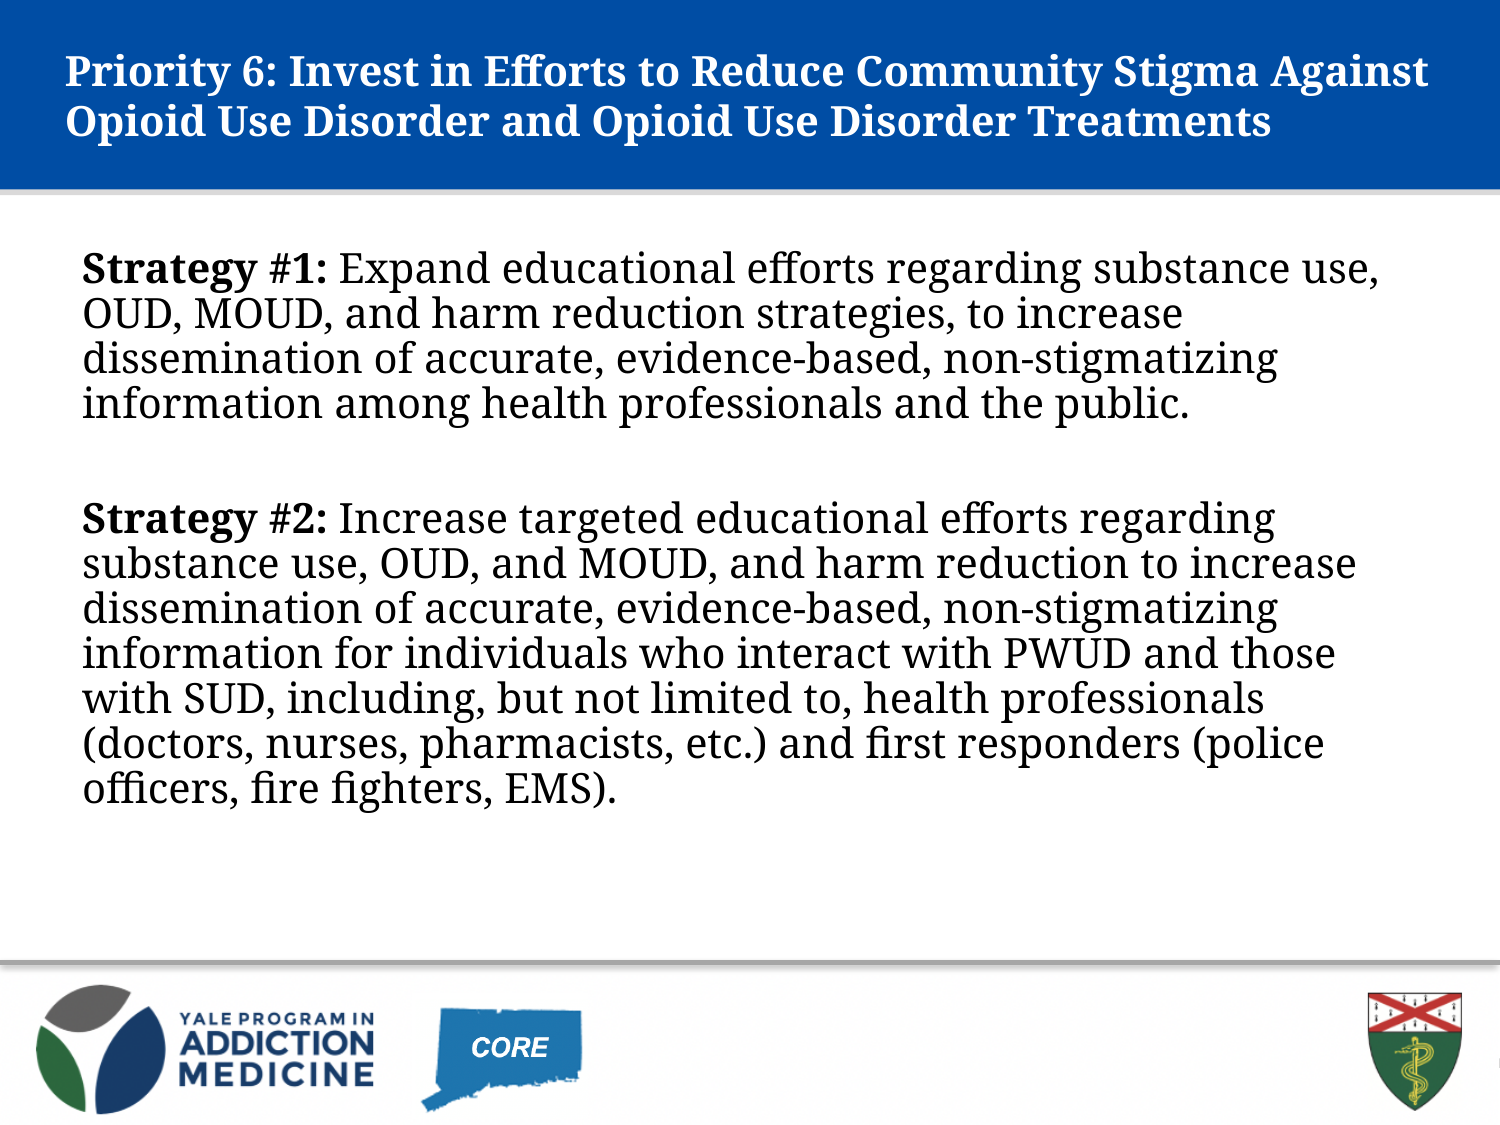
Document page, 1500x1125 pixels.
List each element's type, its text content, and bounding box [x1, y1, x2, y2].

picture [0, 974, 1500, 1125]
text_box Priority 6: Invest in Efforts to Reduce Community Stigma Against Opioid Use Disorder and Opioid Use Disorder Treatments [50, 37, 1500, 333]
list Strategy #1: Expand educational efforts regarding substance use, OUD, MOUD, and harm reduction strategies, to increase dissemination of accurate, evidence-based, non-stigmatizing information among health professionals and the public. Strategy #2: Increase targeted educational efforts regarding substance use, OUD, and MOUD, and harm reduction to increase dissemination of accurate, evidence-based, non-stigmatizing information for individuals who interact with PWUD and those with SUD, including, but not limited to, health professionals (doctors, nurses, pharmacists, etc.) and first responders (police officers, fire fighters, EMS). [66, 333, 1434, 504]
